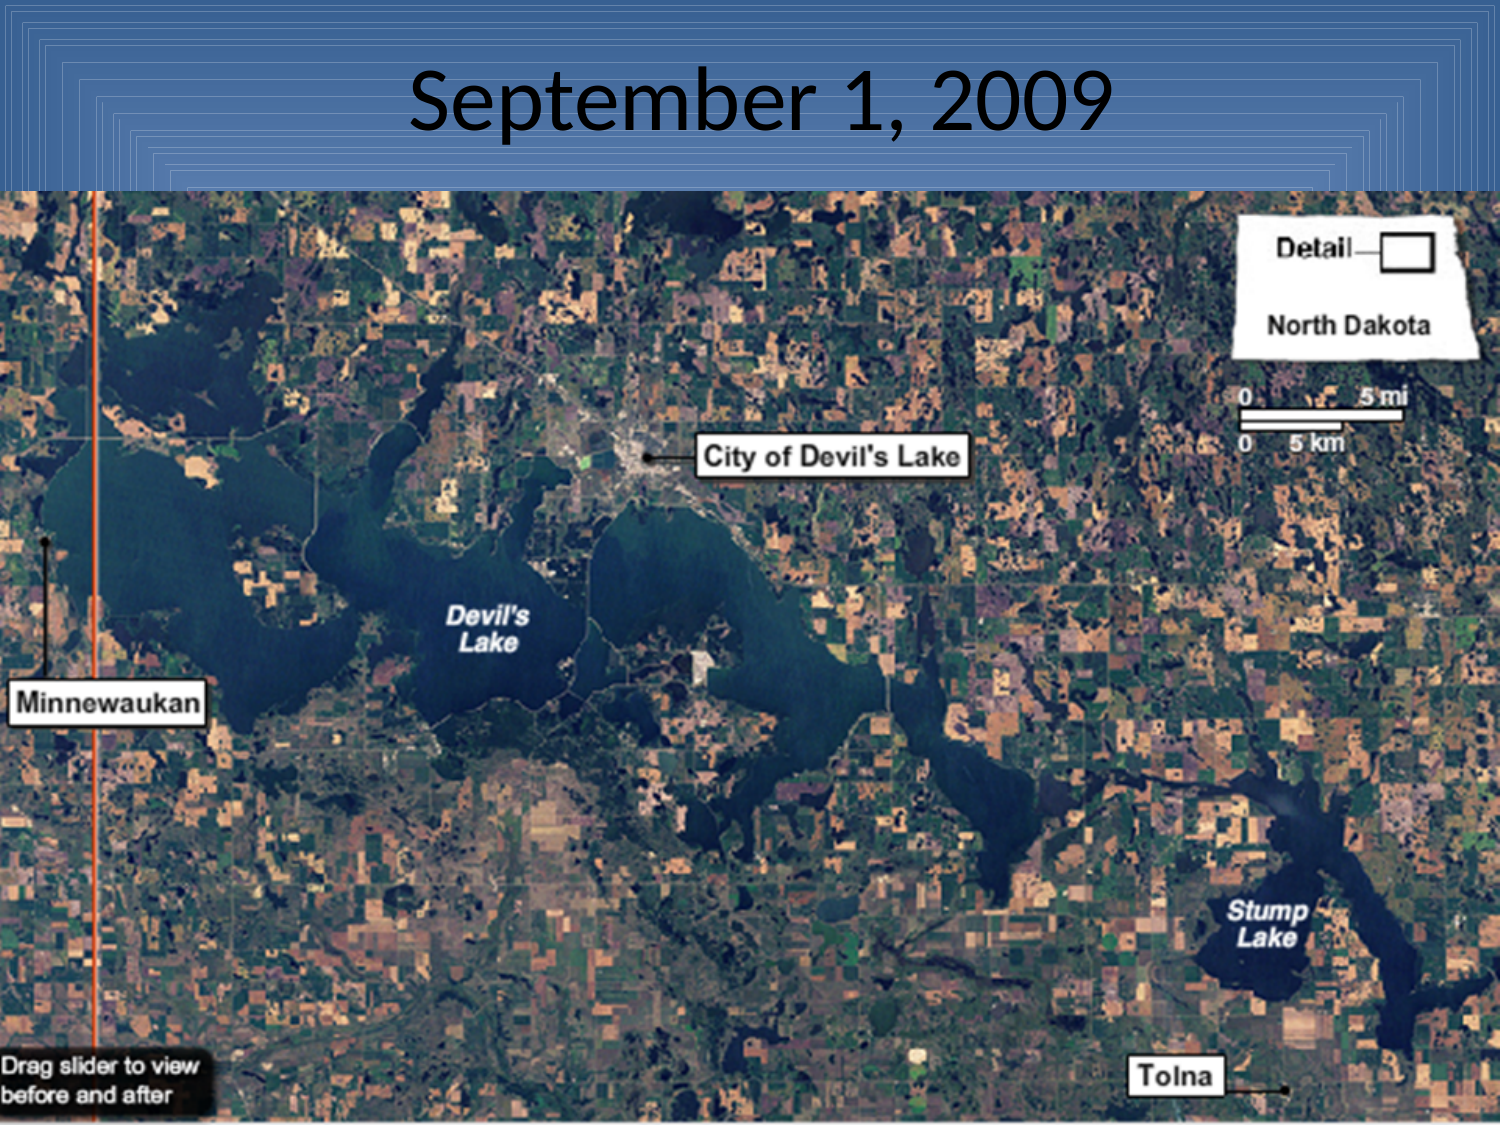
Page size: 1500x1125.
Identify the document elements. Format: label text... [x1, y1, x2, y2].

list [0, 191, 1500, 1125]
title September 1, 2009 [87, 0, 1438, 188]
